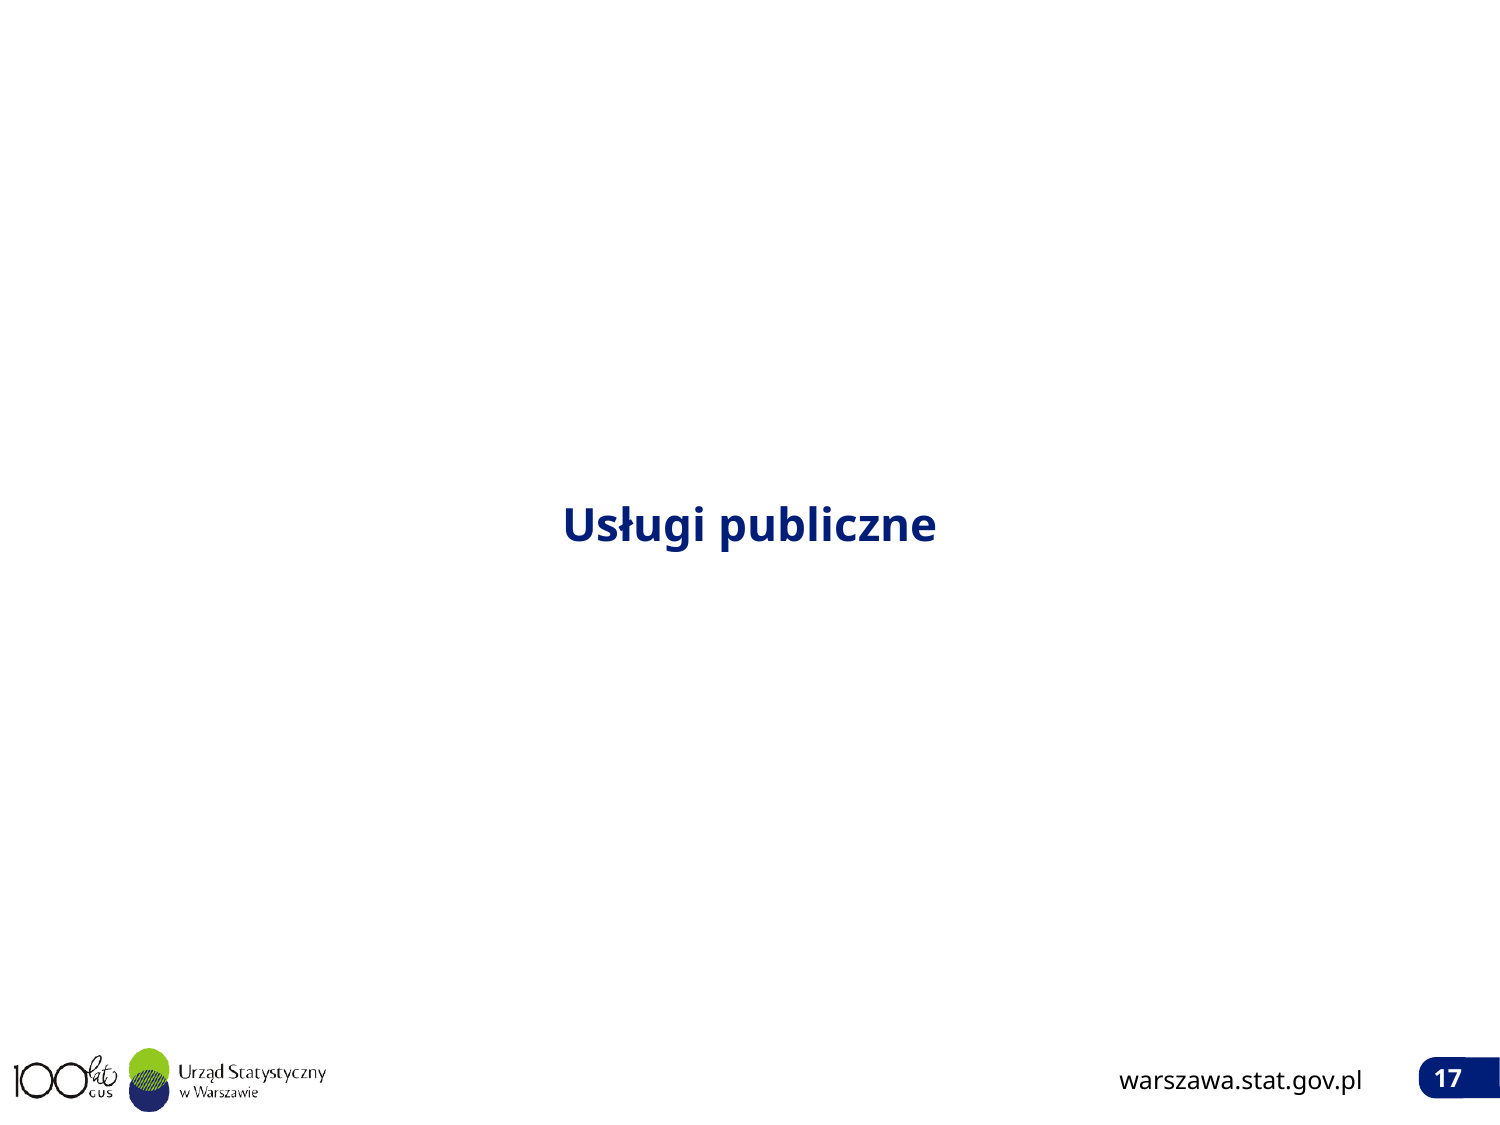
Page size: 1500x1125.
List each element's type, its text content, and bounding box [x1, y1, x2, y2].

picture [14, 1048, 326, 1112]
title Usługi publiczne [80, 464, 1420, 588]
text_box 17 [1417, 1056, 1500, 1100]
text_box warszawa.stat.gov.pl [1104, 1057, 1378, 1102]
